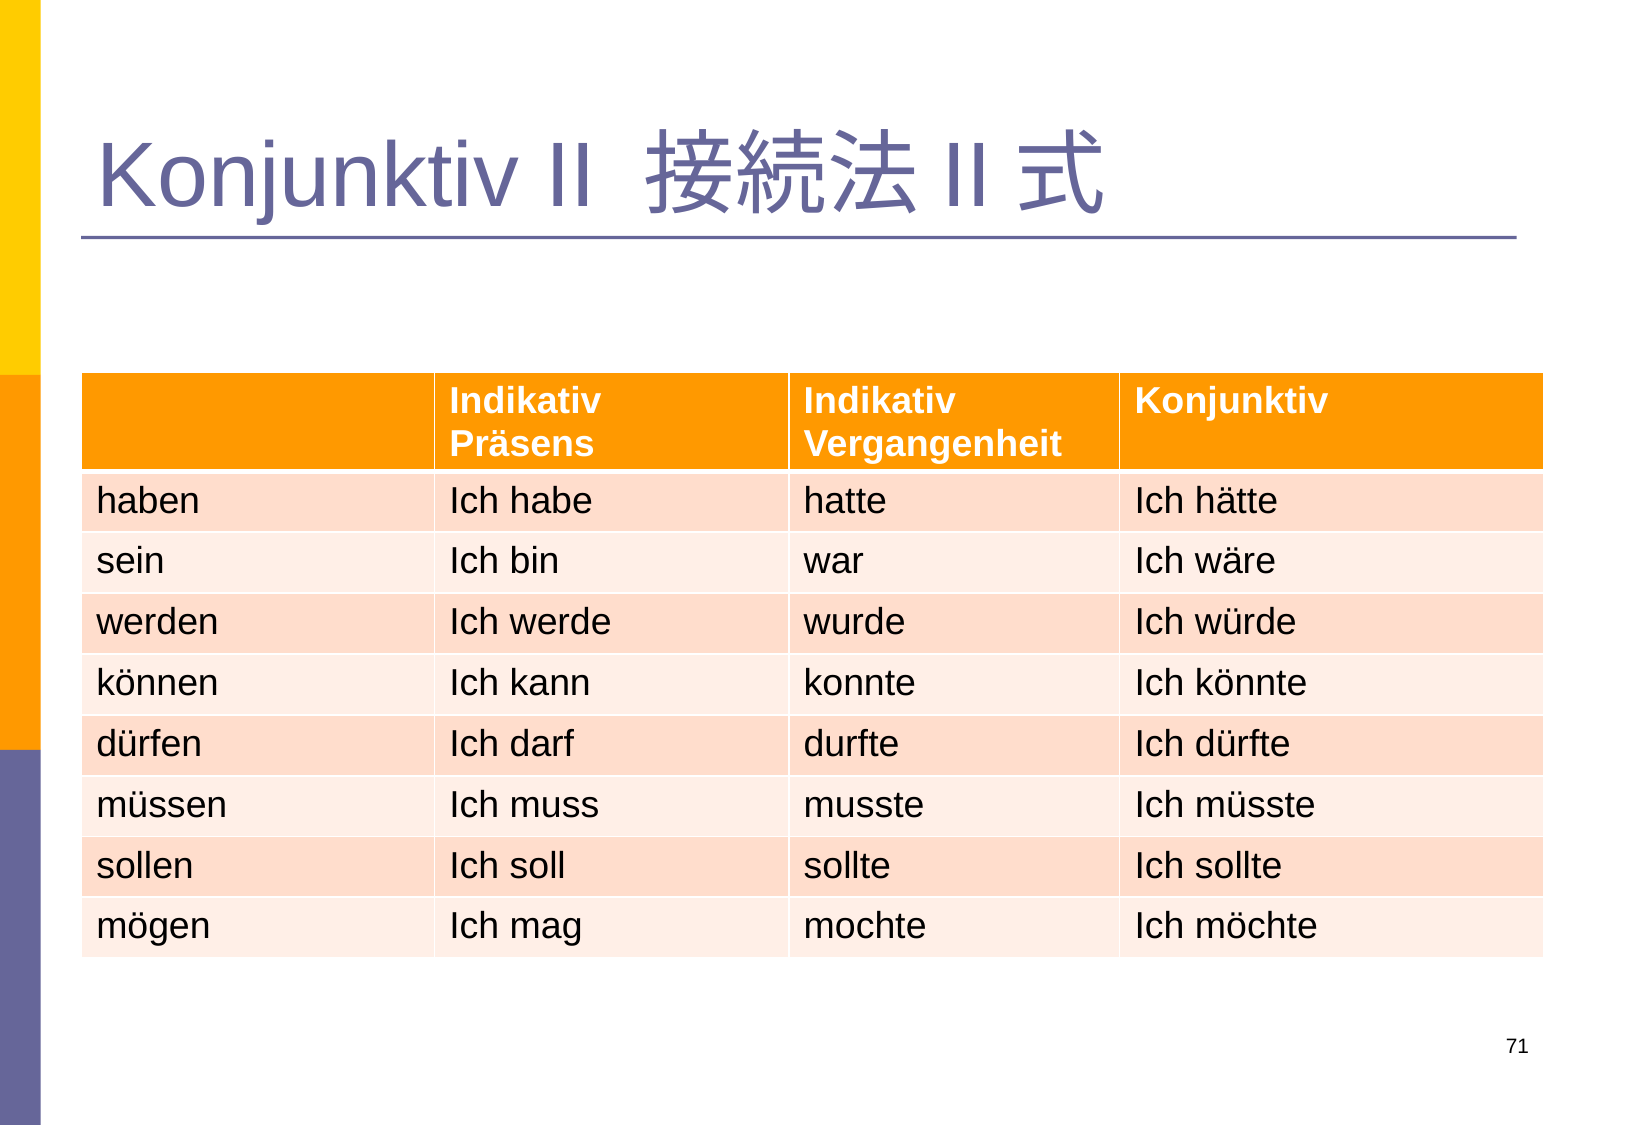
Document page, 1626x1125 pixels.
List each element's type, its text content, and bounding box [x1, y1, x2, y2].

table_cell Ich muss [435, 777, 788, 836]
table_cell Ich sollte [1120, 837, 1543, 896]
table_cell Ich habe [435, 474, 788, 531]
table_cell Ich wäre [1120, 533, 1543, 592]
table_cell durfte [790, 716, 1119, 775]
table_cell Ich kann [435, 655, 788, 714]
table_cell sollen [82, 837, 434, 896]
title Konjunktiv II 接続法II式 [81, 45, 1544, 233]
table_cell Ich könnte [1120, 655, 1543, 714]
table_cell Ich soll [435, 837, 788, 896]
table_cell haben [82, 474, 434, 531]
table_cell Ich werde [435, 594, 788, 653]
table_cell konnte [790, 655, 1119, 714]
table_cell mögen [82, 898, 434, 957]
table_cell sein [82, 533, 434, 592]
table_cell Ich dürfte [1120, 716, 1543, 775]
table_cell war [790, 533, 1119, 592]
table_cell Ich würde [1120, 594, 1543, 653]
table_cell Ich bin [435, 533, 788, 592]
table_cell Ich darf [435, 716, 788, 775]
table_header [82, 373, 434, 469]
table_cell werden [82, 594, 434, 653]
table_header Konjunktiv [1120, 373, 1543, 469]
table_cell mochte [790, 898, 1119, 957]
table_cell können [82, 655, 434, 714]
table_cell Ich möchte [1120, 898, 1543, 957]
table_header Indikativ Präsens [435, 373, 788, 469]
slide_number 71 [1164, 1025, 1544, 1100]
table_cell Ich hätte [1120, 474, 1543, 531]
table_cell dürfen [82, 716, 434, 775]
table_cell hatte [790, 474, 1119, 531]
table_cell sollte [790, 837, 1119, 896]
table_cell musste [790, 777, 1119, 836]
table_cell müssen [82, 777, 434, 836]
table_header Indikativ Vergangenheit [790, 373, 1119, 469]
table_cell Ich müsste [1120, 777, 1543, 836]
table_cell wurde [790, 594, 1119, 653]
table_cell Ich mag [435, 898, 788, 957]
